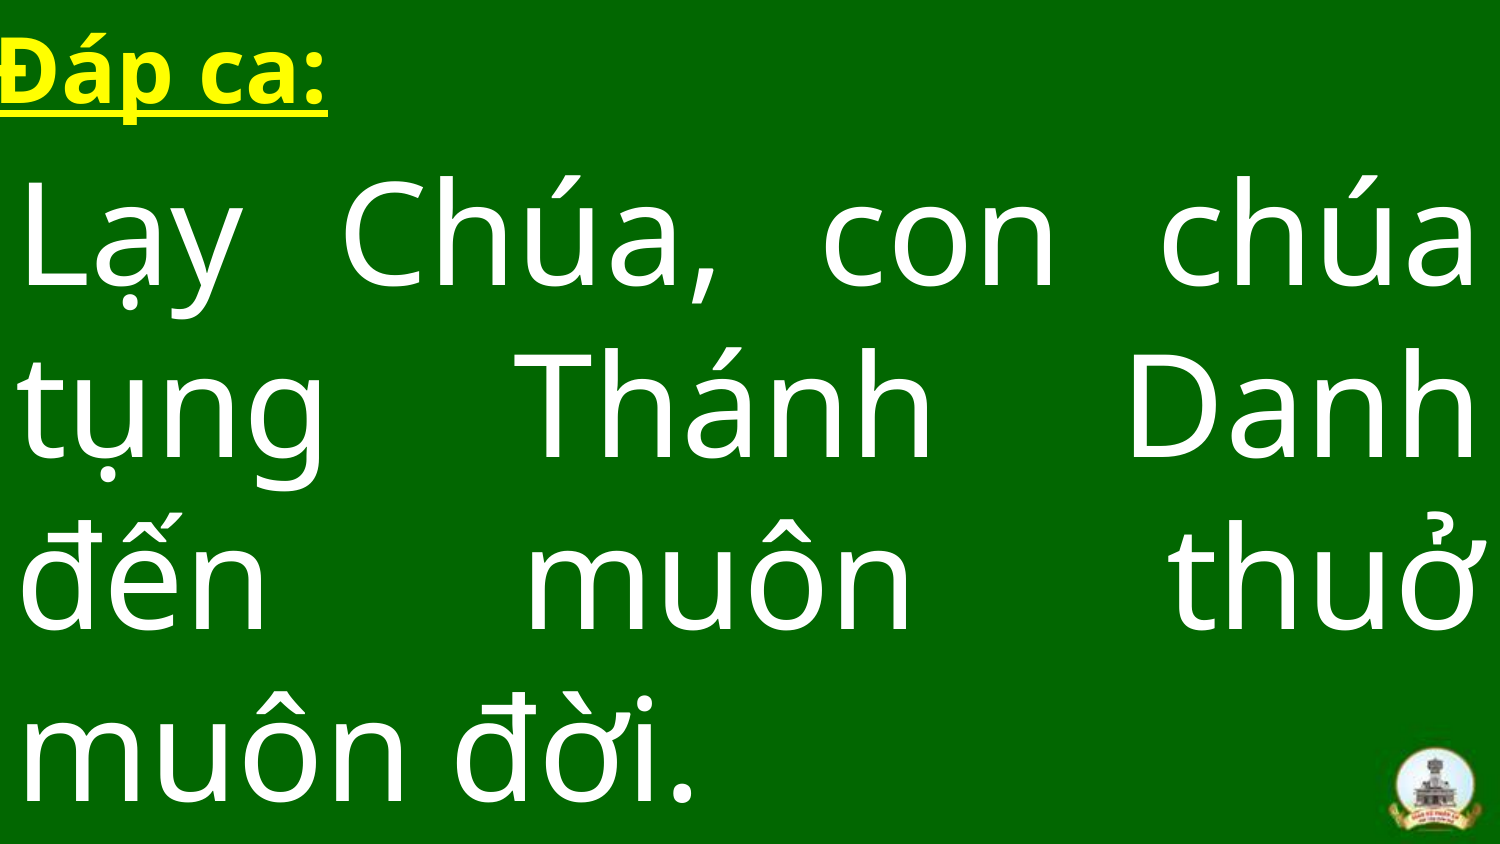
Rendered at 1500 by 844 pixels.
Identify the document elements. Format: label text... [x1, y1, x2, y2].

subtitle Lạy Chúa, con chúa tụng Thánh Danh đến muôn thuở muôn đời. [0, 134, 1500, 844]
text_box Đáp ca: [0, 4, 343, 129]
picture [0, 0, 1500, 134]
